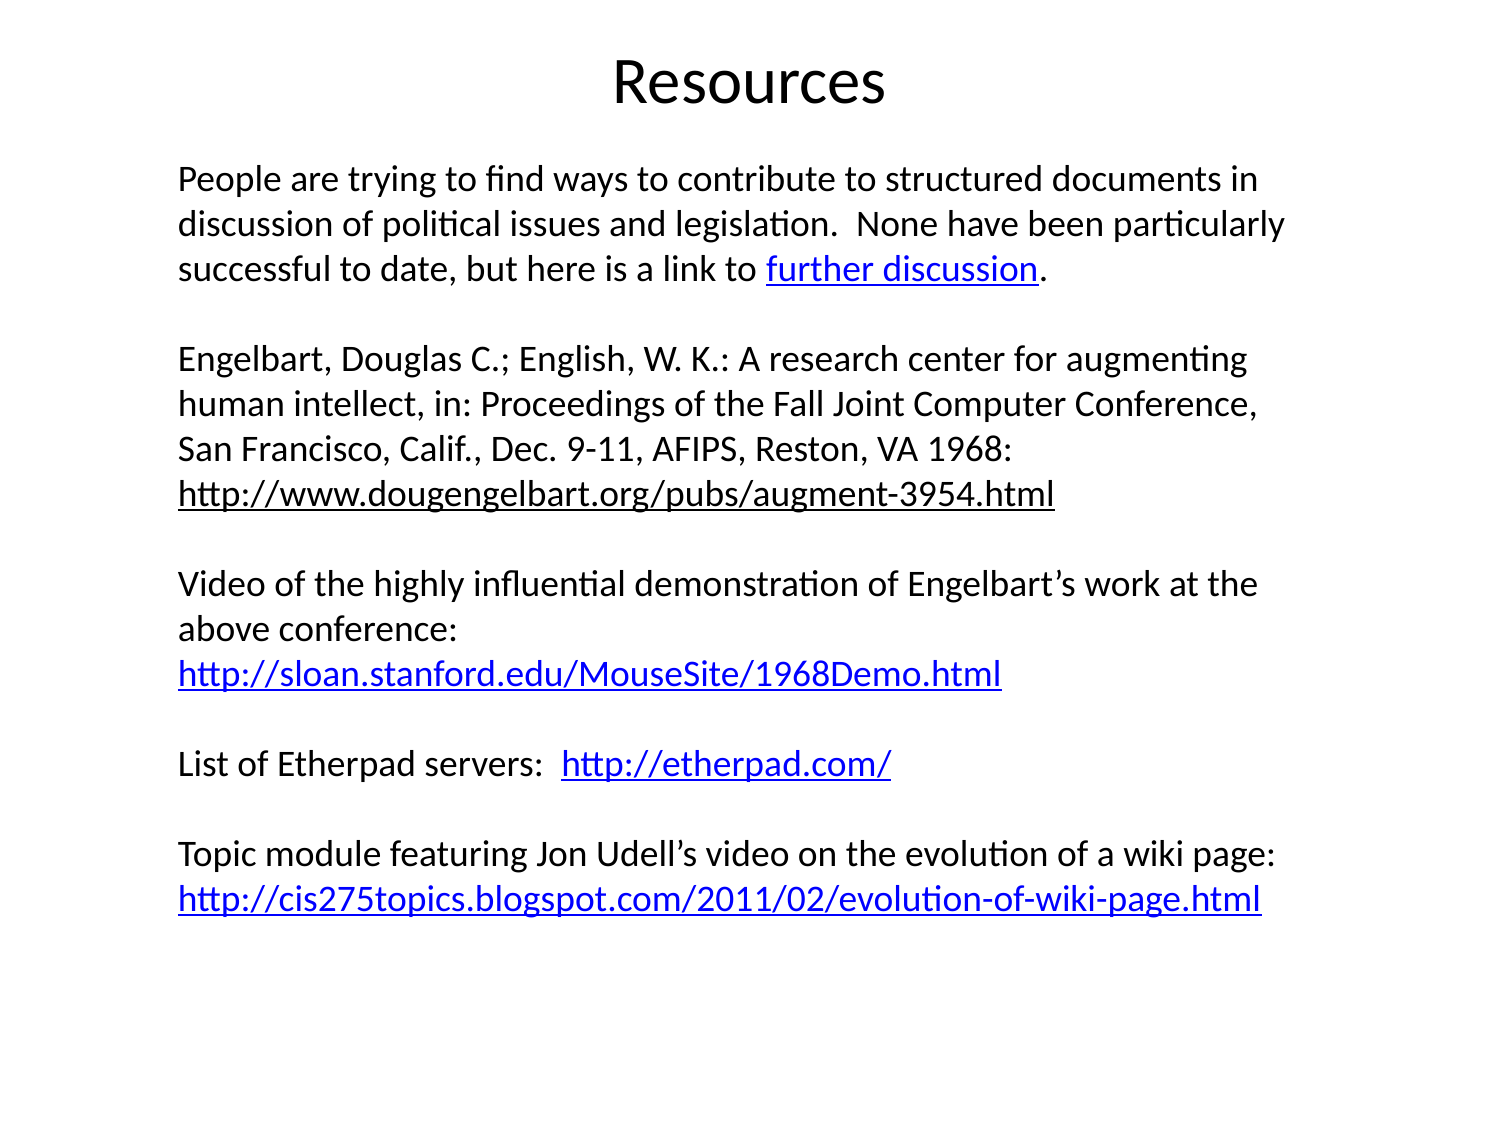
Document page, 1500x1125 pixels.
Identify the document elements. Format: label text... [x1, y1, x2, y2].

text_box People are trying to find ways to contribute to structured documents in discussion of political issues and legislation. None have been particularly successful to date, but here is a link to further discussion. Engelbart, Douglas C.; English, W. K.: A research center for augmenting human intellect, in: Proceedings of the Fall Joint Computer Conference, San Francisco, Calif., Dec. 9-11, AFIPS, Reston, VA 1968: http://www.dougengelbart.org/pubs/augment-3954.html Video of the highly influential demonstration of Engelbart’s work at the above conference: http://sloan.stanford.edu/MouseSite/1968Demo.html List of Etherpad servers: http://etherpad.com/ Topic module featuring Jon Udell’s video on the evolution of a wiki page: http://cis275topics.blogspot.com/2011/02/evolution-of-wiki-page.html [163, 146, 1337, 927]
text_box Resources [597, 29, 902, 124]
